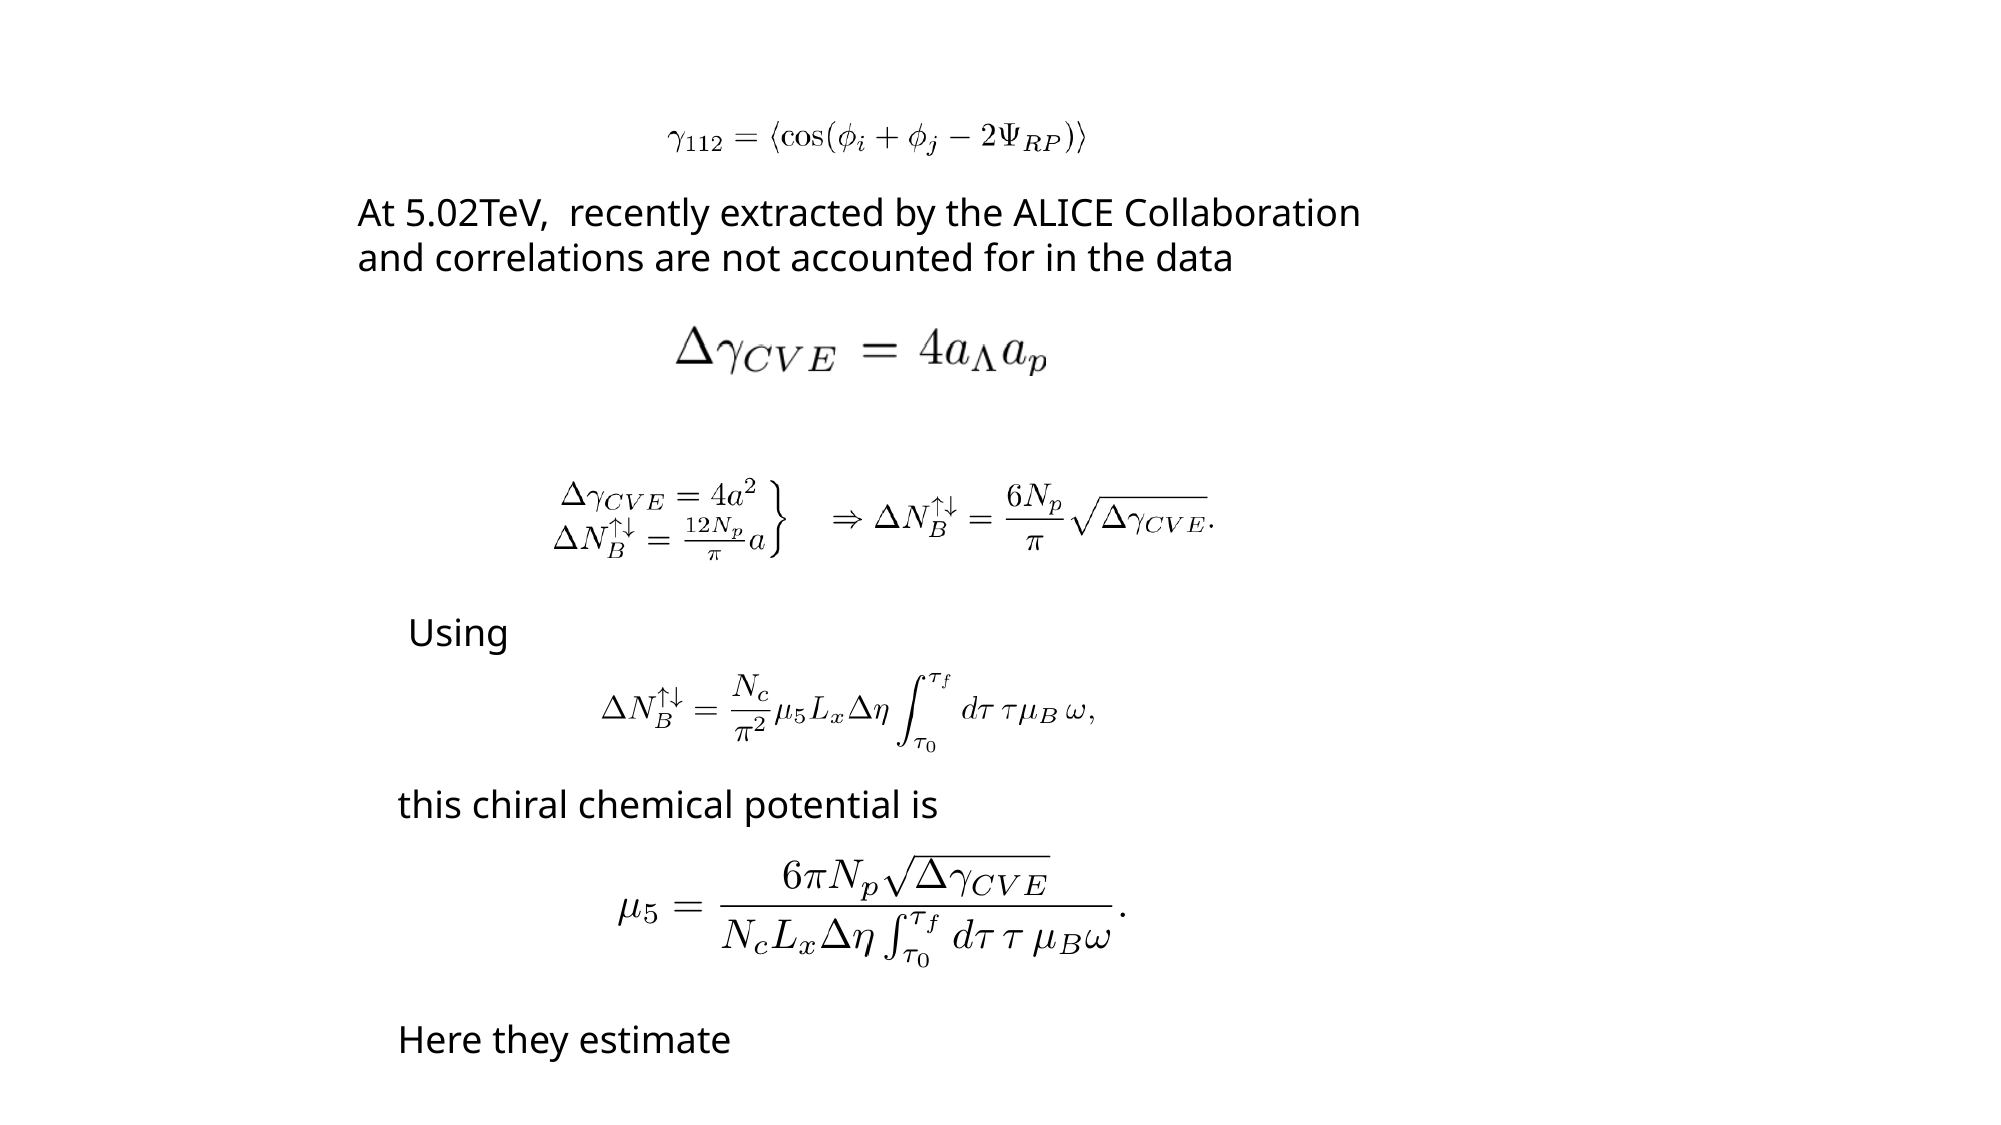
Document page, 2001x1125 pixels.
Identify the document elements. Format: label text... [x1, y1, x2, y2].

picture [592, 824, 1144, 976]
picture [647, 101, 1088, 161]
picture [536, 454, 1230, 565]
picture [669, 314, 1047, 377]
text_box this chiral chemical potential is [382, 774, 1384, 834]
text_box Using [393, 601, 525, 662]
picture [595, 642, 1104, 757]
